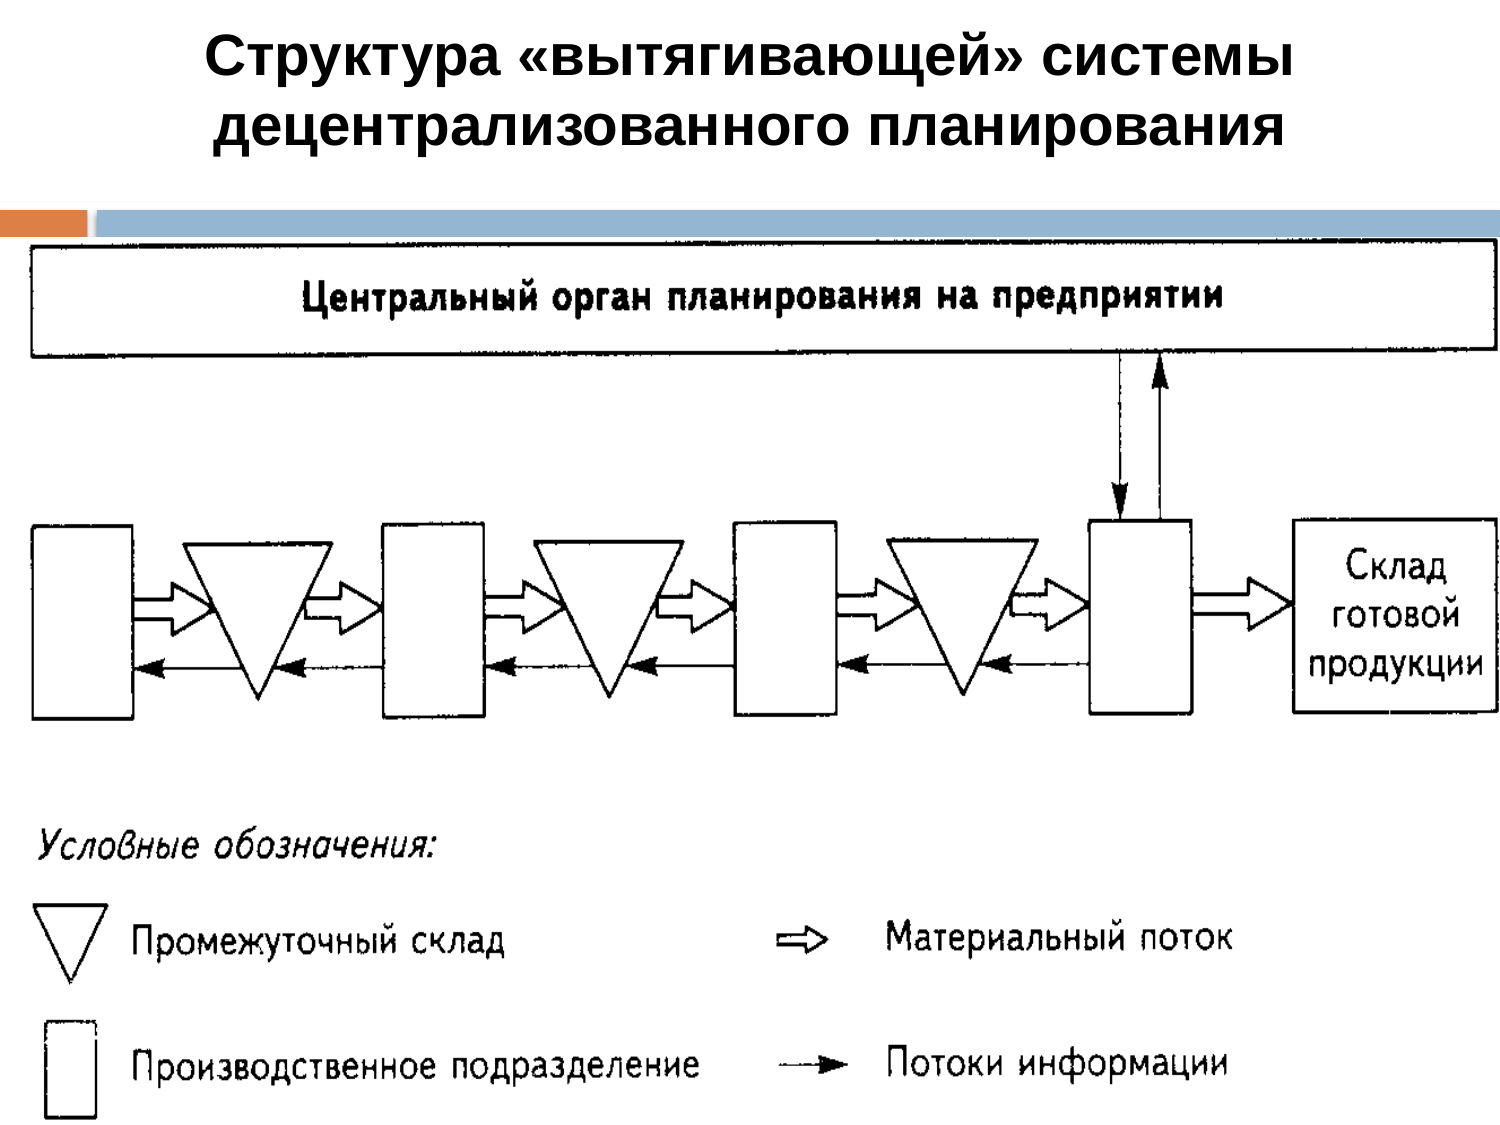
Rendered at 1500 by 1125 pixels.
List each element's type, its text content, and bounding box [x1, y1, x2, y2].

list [0, 237, 1500, 1125]
title Структура «вытягивающей» системы децентрализованного планирования [0, 37, 1500, 138]
